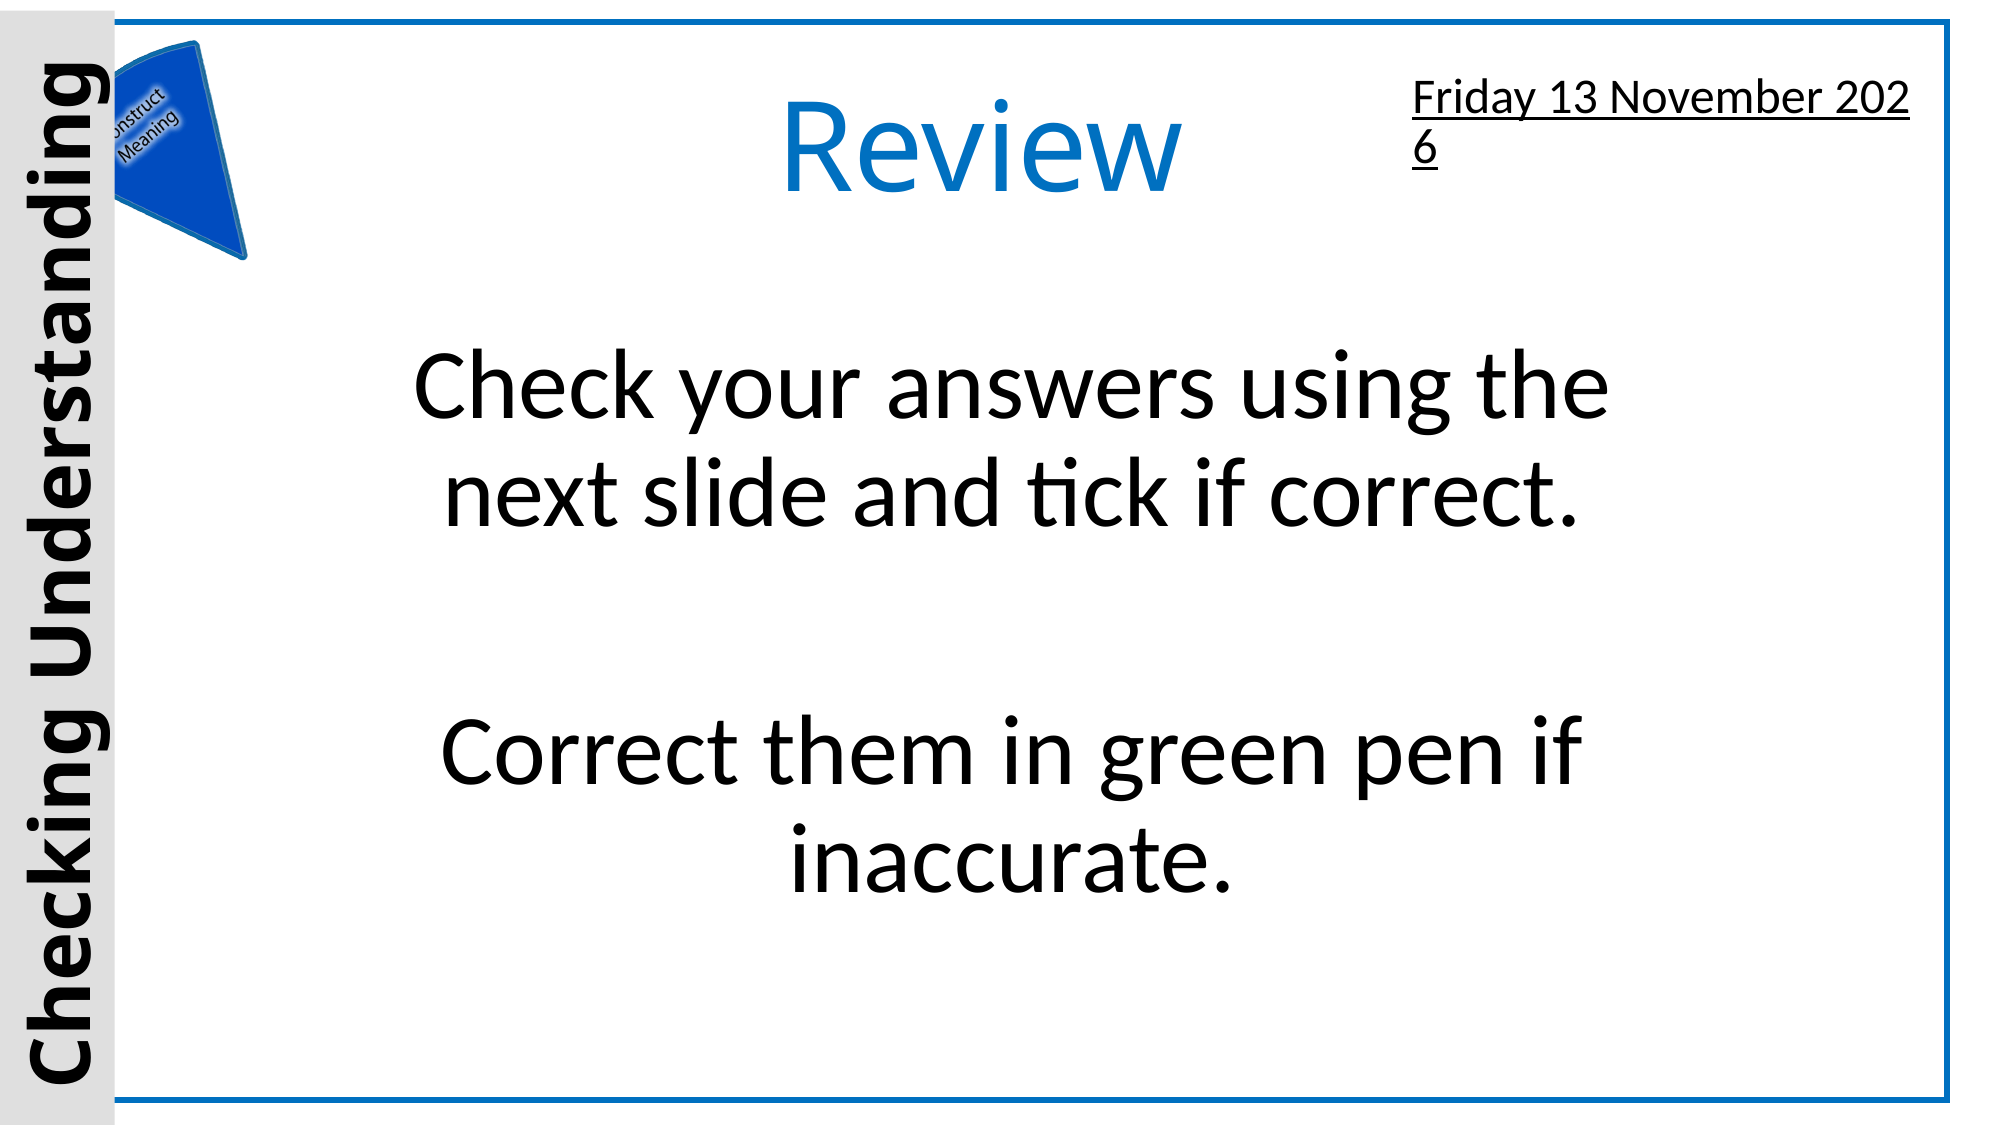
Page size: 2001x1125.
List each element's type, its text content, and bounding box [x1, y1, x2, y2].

picture [115, 0, 304, 344]
title Review [230, 61, 1730, 227]
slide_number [1397, 39, 1937, 148]
text_box Checking Understanding [0, 10, 115, 1125]
subtitle Check your answers using the next slide and tick if correct. Correct them in green pen if inaccurate. [307, 324, 1718, 933]
